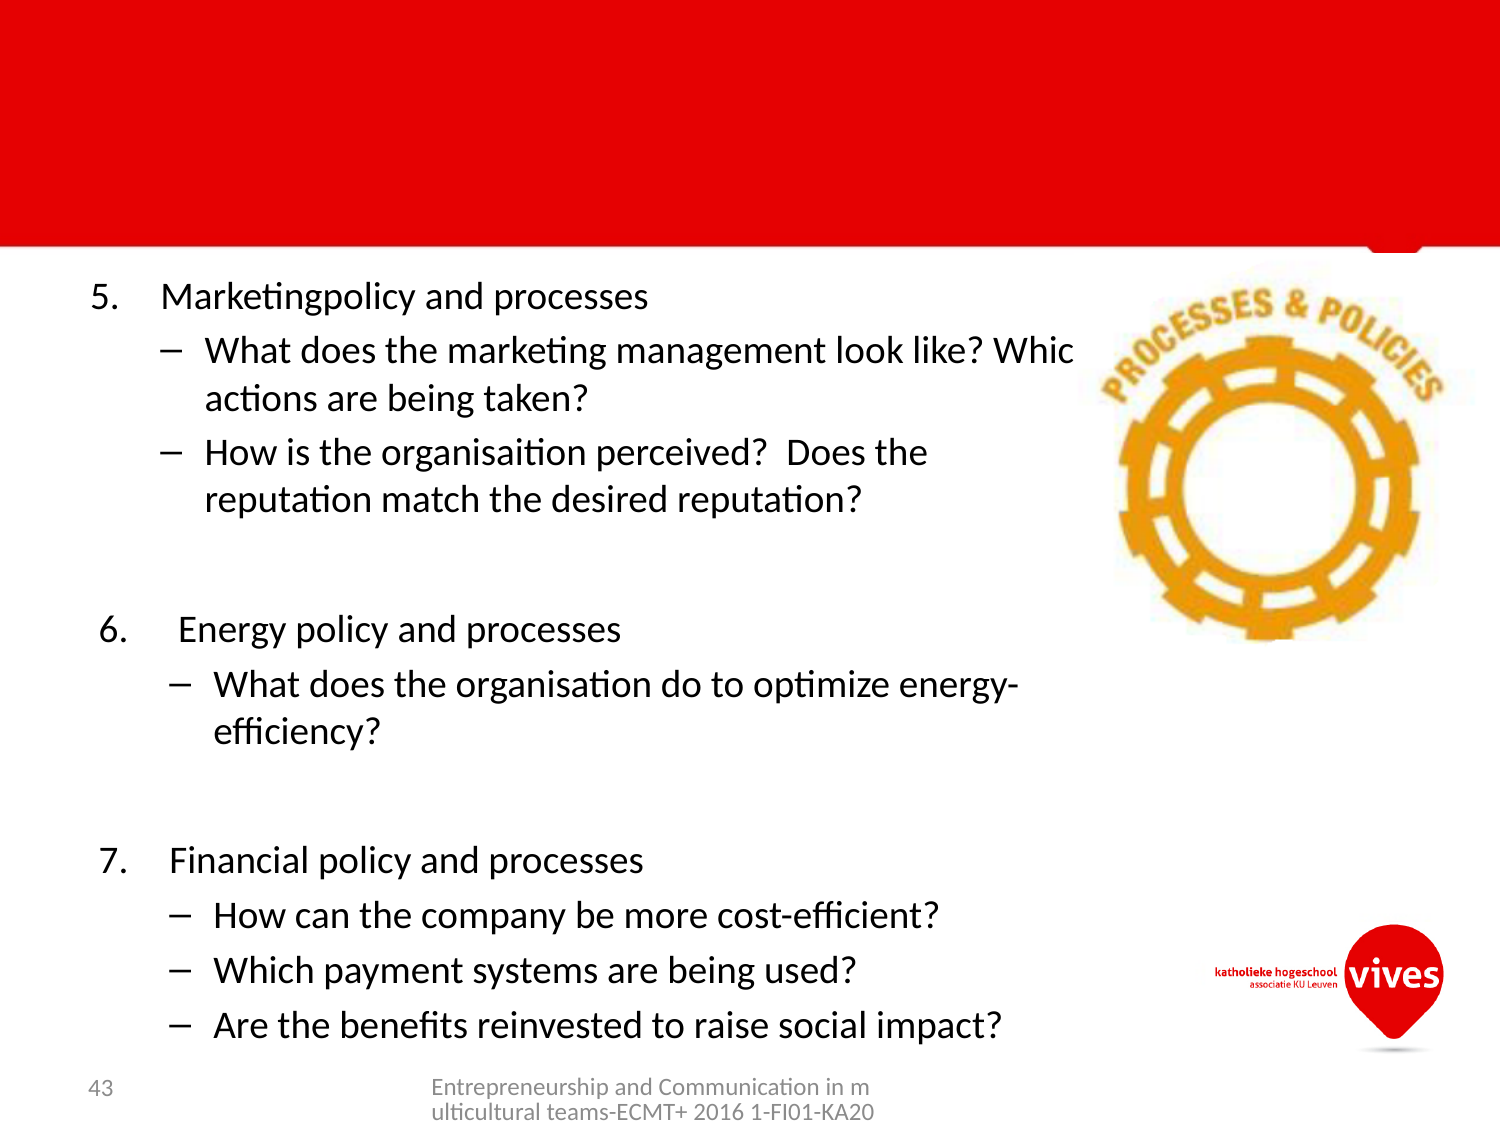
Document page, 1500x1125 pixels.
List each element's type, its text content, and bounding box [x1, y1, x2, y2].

slide_number 43 [73, 1056, 153, 1116]
list Marketingpolicy and processes What does the marketing management look like? Which actions are being taken? How is the organisaition perceived? Does the reputation match the desired reputation? Energy policy and processes What does the organisation do to optimize energy-efficiency? Financial policy and processes How can the company be more cost-efficient? Which payment systems are being used? Are the benefits reinvested to raise social impact? [75, 262, 1113, 1058]
footer Entrepreneurship and Communication in multicultural teams-ECMT+ 2016 1-FI01-KA203-022743 [416, 1055, 892, 1116]
picture [0, 0, 1500, 1125]
